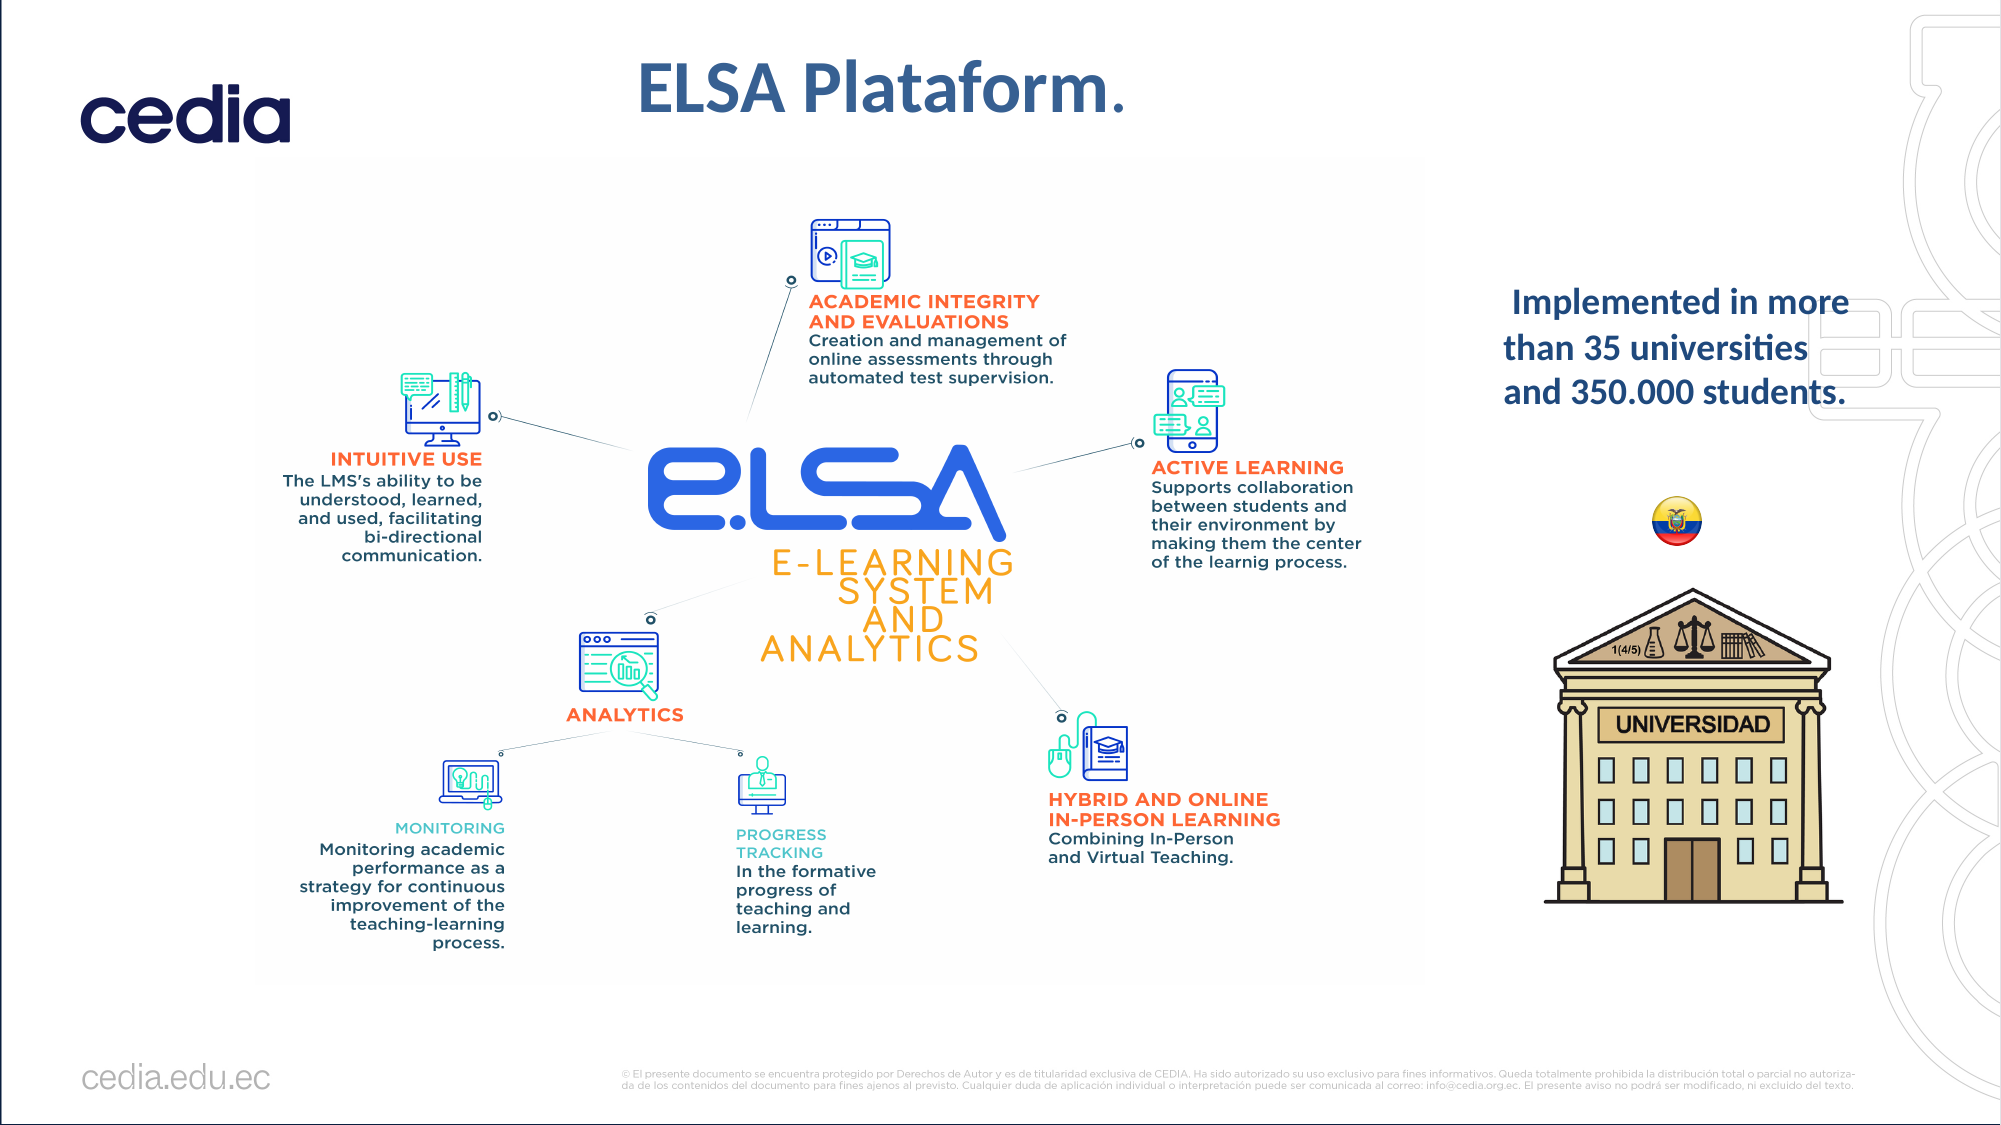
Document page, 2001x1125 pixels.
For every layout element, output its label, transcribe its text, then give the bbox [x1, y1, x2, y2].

text_box Implemented in more than 35 universities and 350.000 students. [1488, 269, 1866, 420]
picture [0, 0, 2001, 1125]
text_box ELSA Plataform. [0, 0, 1827, 176]
